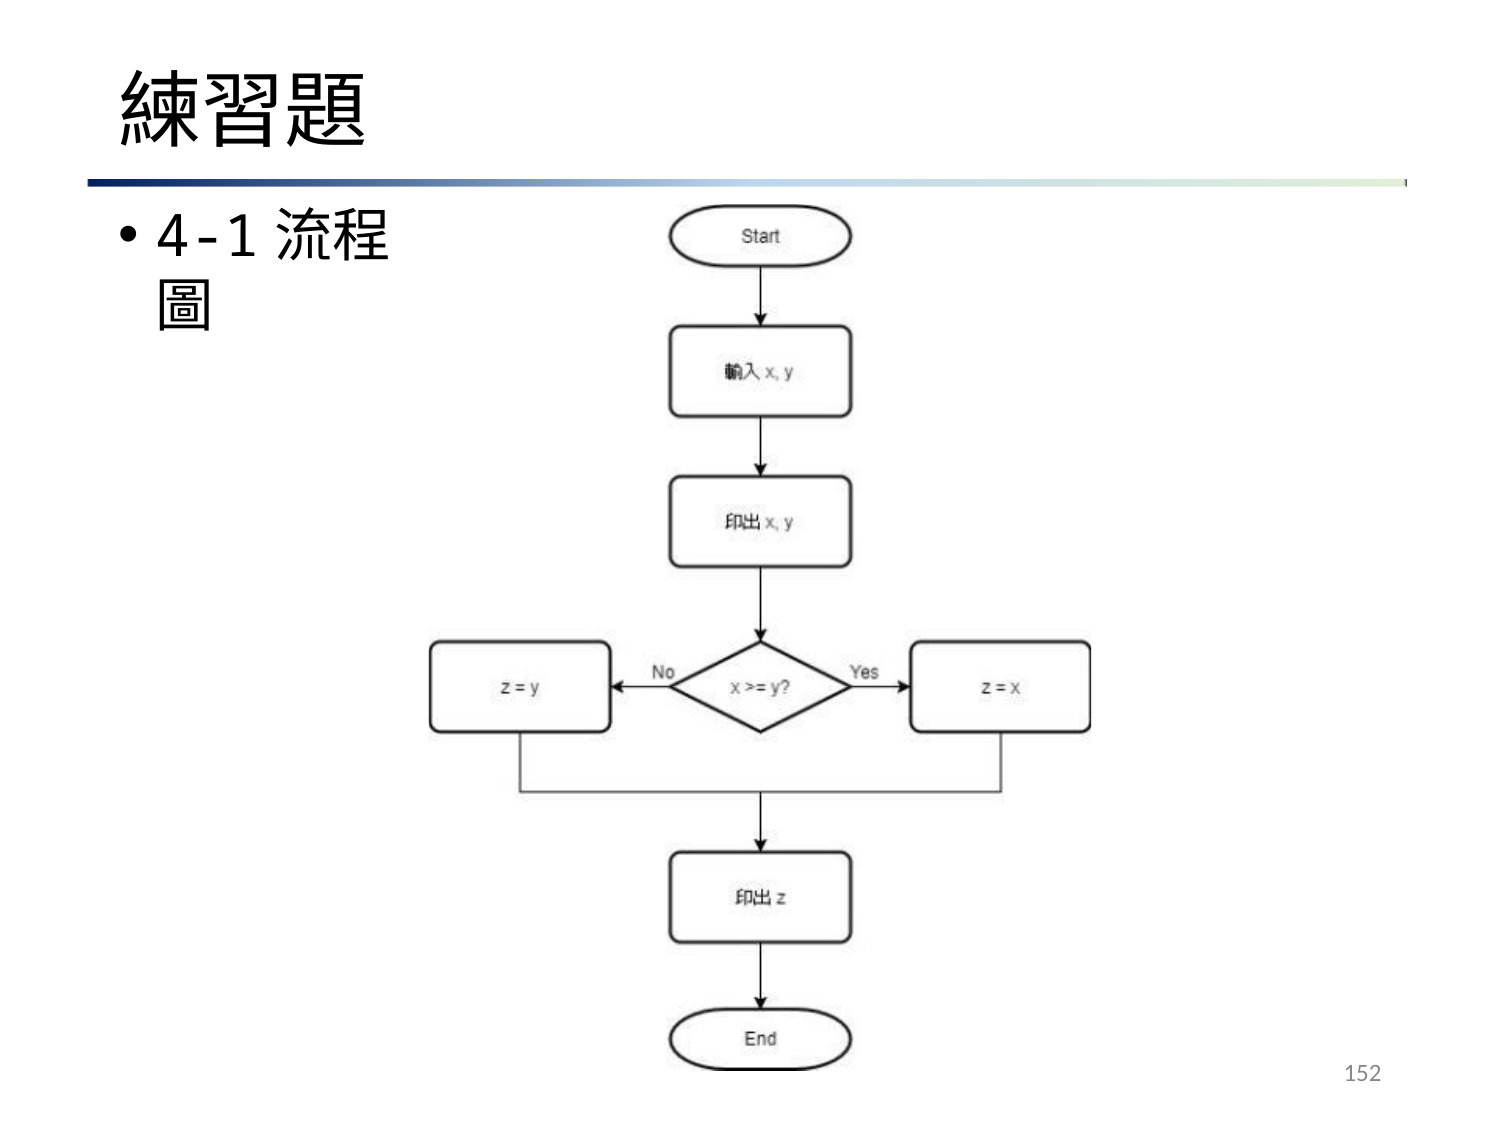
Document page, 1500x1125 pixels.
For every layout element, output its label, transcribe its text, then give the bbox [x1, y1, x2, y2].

text_box [428, 204, 1092, 1071]
picture [87, 179, 1407, 187]
slide_number 152 [1337, 1060, 1389, 1125]
text_box 練習題 [115, 54, 371, 157]
title 4-1流程圖 [116, 195, 429, 386]
